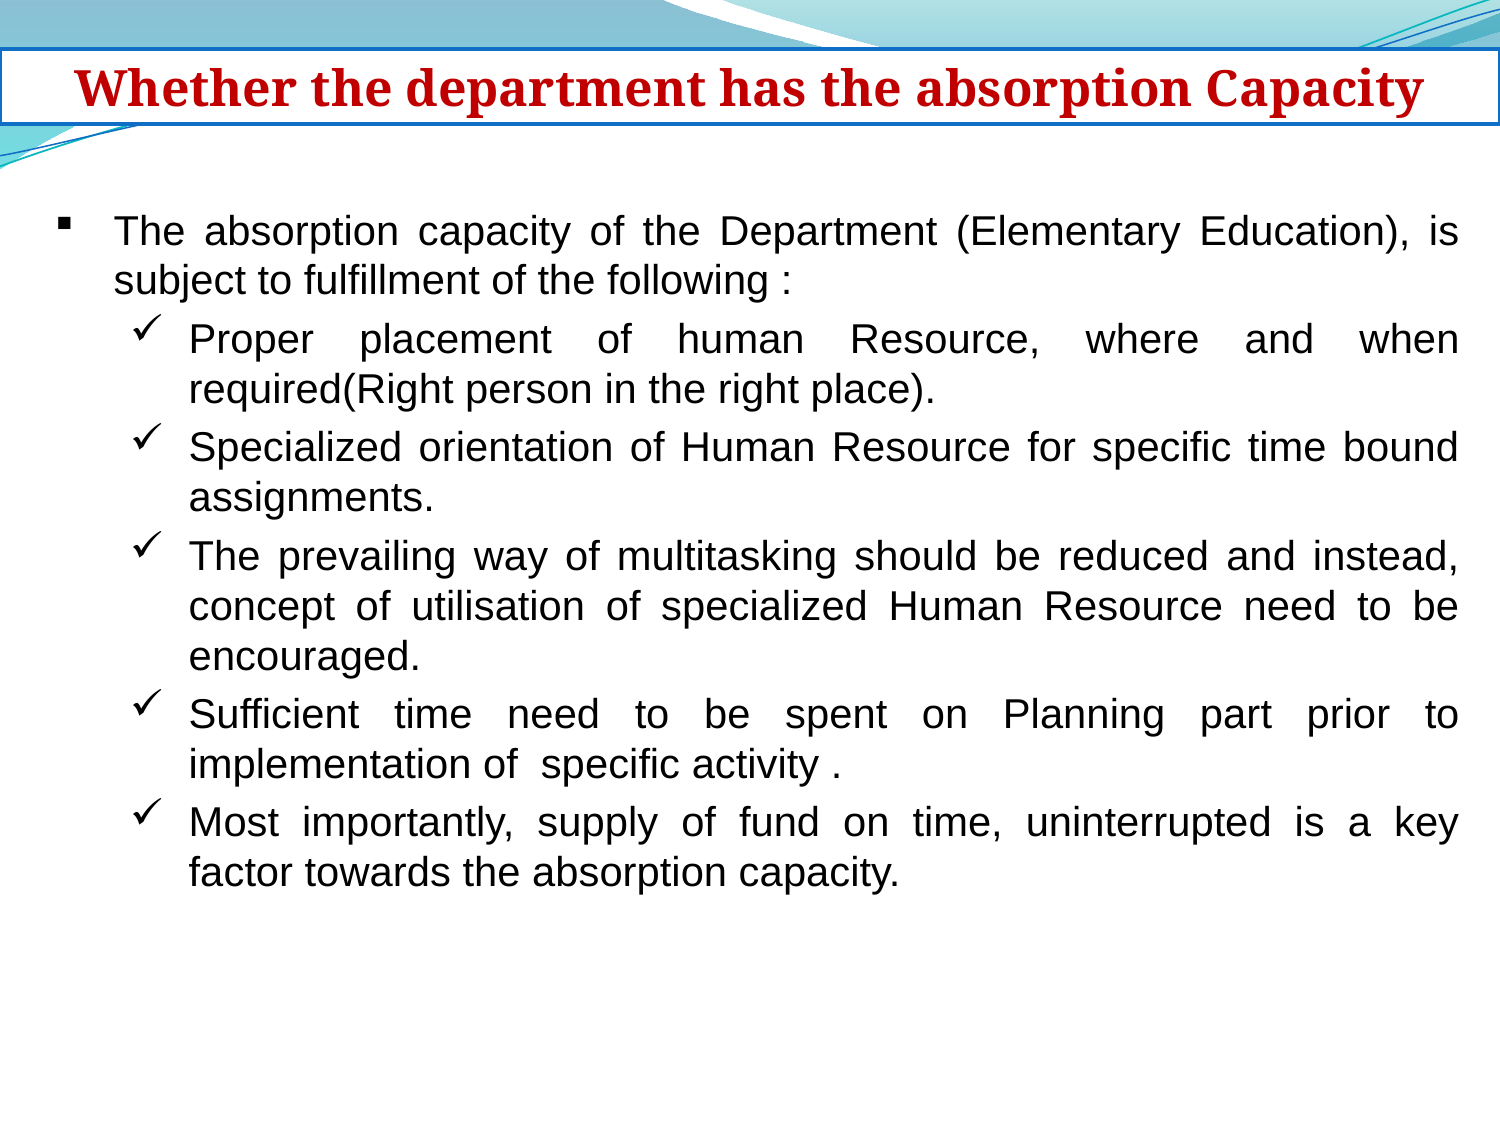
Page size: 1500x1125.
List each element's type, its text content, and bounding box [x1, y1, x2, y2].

text_box Whether the department has the absorption Capacity [0, 47, 1500, 126]
text_box The absorption capacity of the Department (Elementary Education), is subject to fulfillment of the following : Proper placement of human Resource, where and when required(Right person in the right place). Specialized orientation of Human Resource for specific time bound assignments. The prevailing way of multitasking should be reduced and instead, concept of utilisation of specialized Human Resource need to be encouraged. Sufficient time need to be spent on Planning part prior to implementation of specific activity . Most importantly, supply of fund on time, uninterrupted is a key factor towards the absorption capacity. [24, 137, 1475, 1000]
